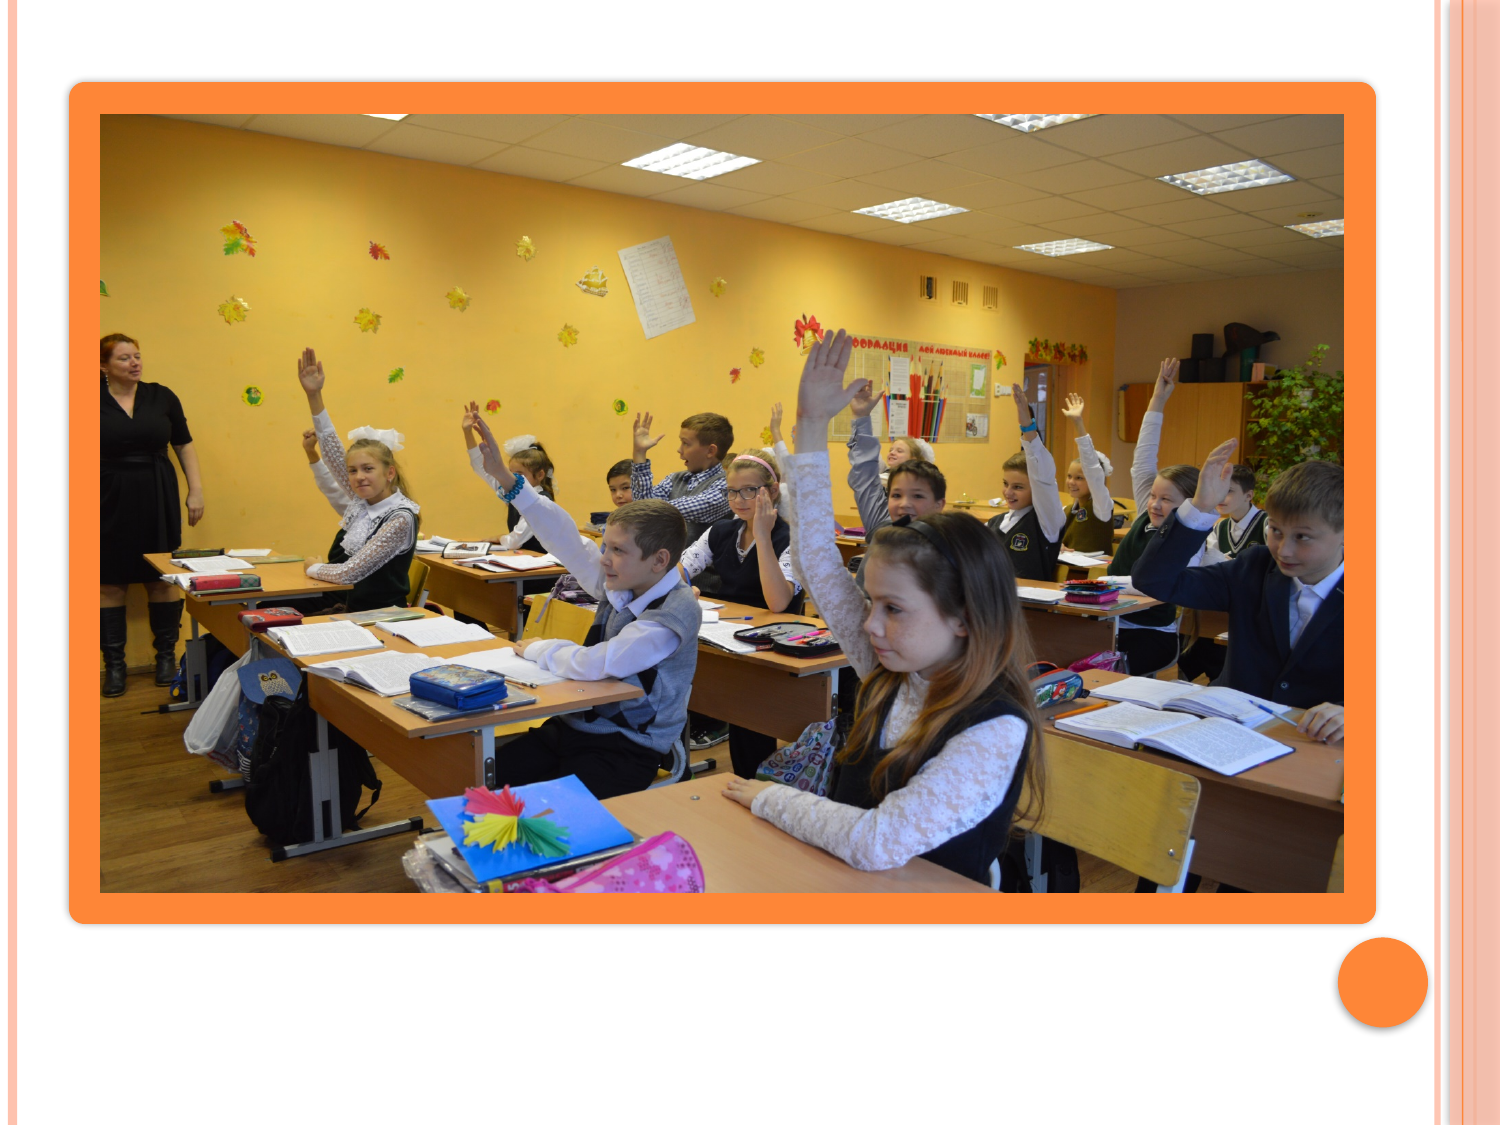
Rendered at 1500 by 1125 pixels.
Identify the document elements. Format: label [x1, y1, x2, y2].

picture [99, 113, 1345, 894]
